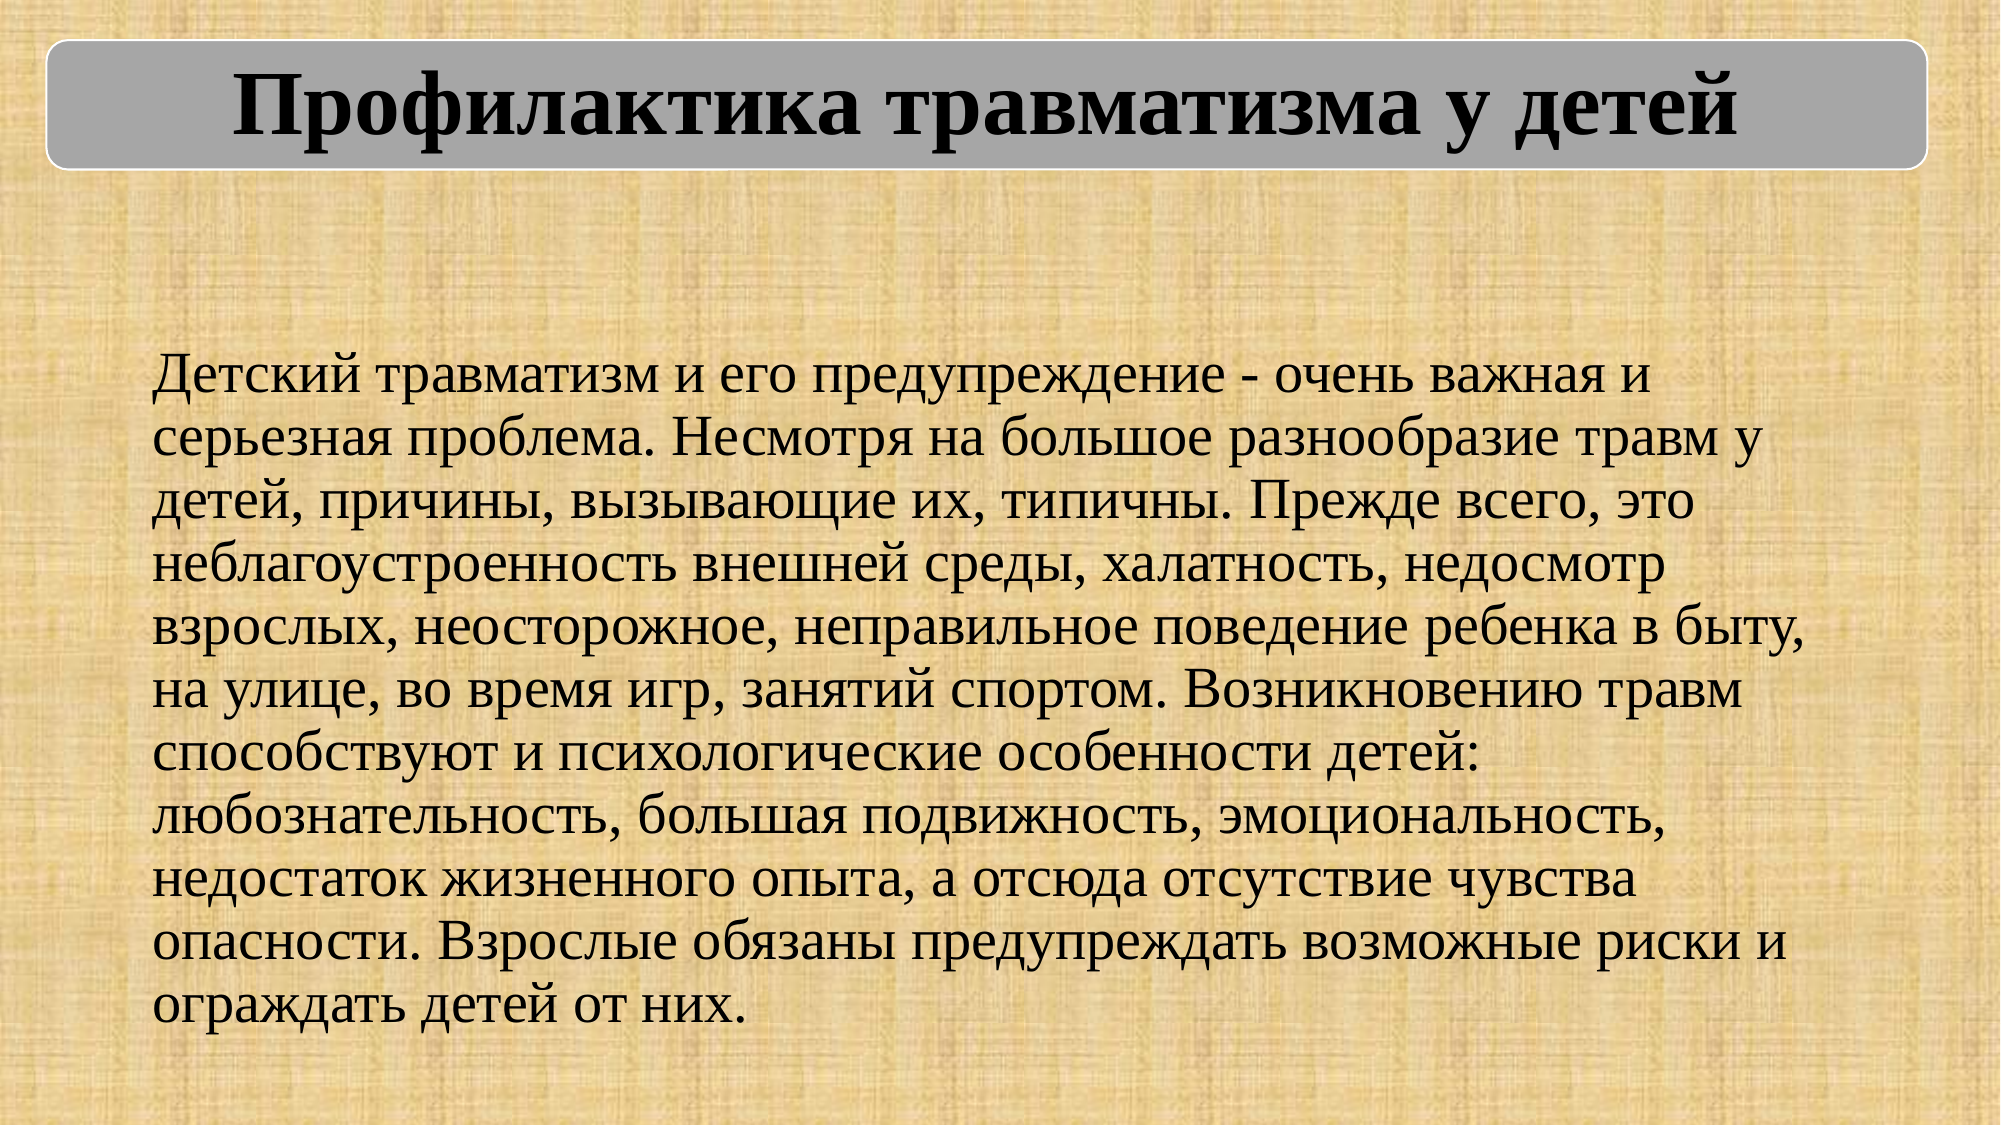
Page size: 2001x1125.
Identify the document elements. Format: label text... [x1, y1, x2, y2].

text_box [46, 39, 1928, 170]
title Детский травматизм и его предупреждение - очень важная и серьезная проблема. Несмотря на большое разнообразие травм у детей, причины, вызывающие их, типичны. Прежде всего, это неблагоустроенность внешней среды, халатность, недосмотр взрослых, неосторожное, неправильное поведение ребенка в быту, на улице, во время игр, занятий спортом. Возникновению травм способствуют и психологические особенности детей: любознательность, большая подвижность, эмоциональность, недостаток жизненного опыта, а отсюда отсутствие чувства опасности. Взрослые обязаны предупреждать возможные риски и ограждать детей от них. [137, 253, 1863, 1061]
picture [0, 0, 2001, 1125]
